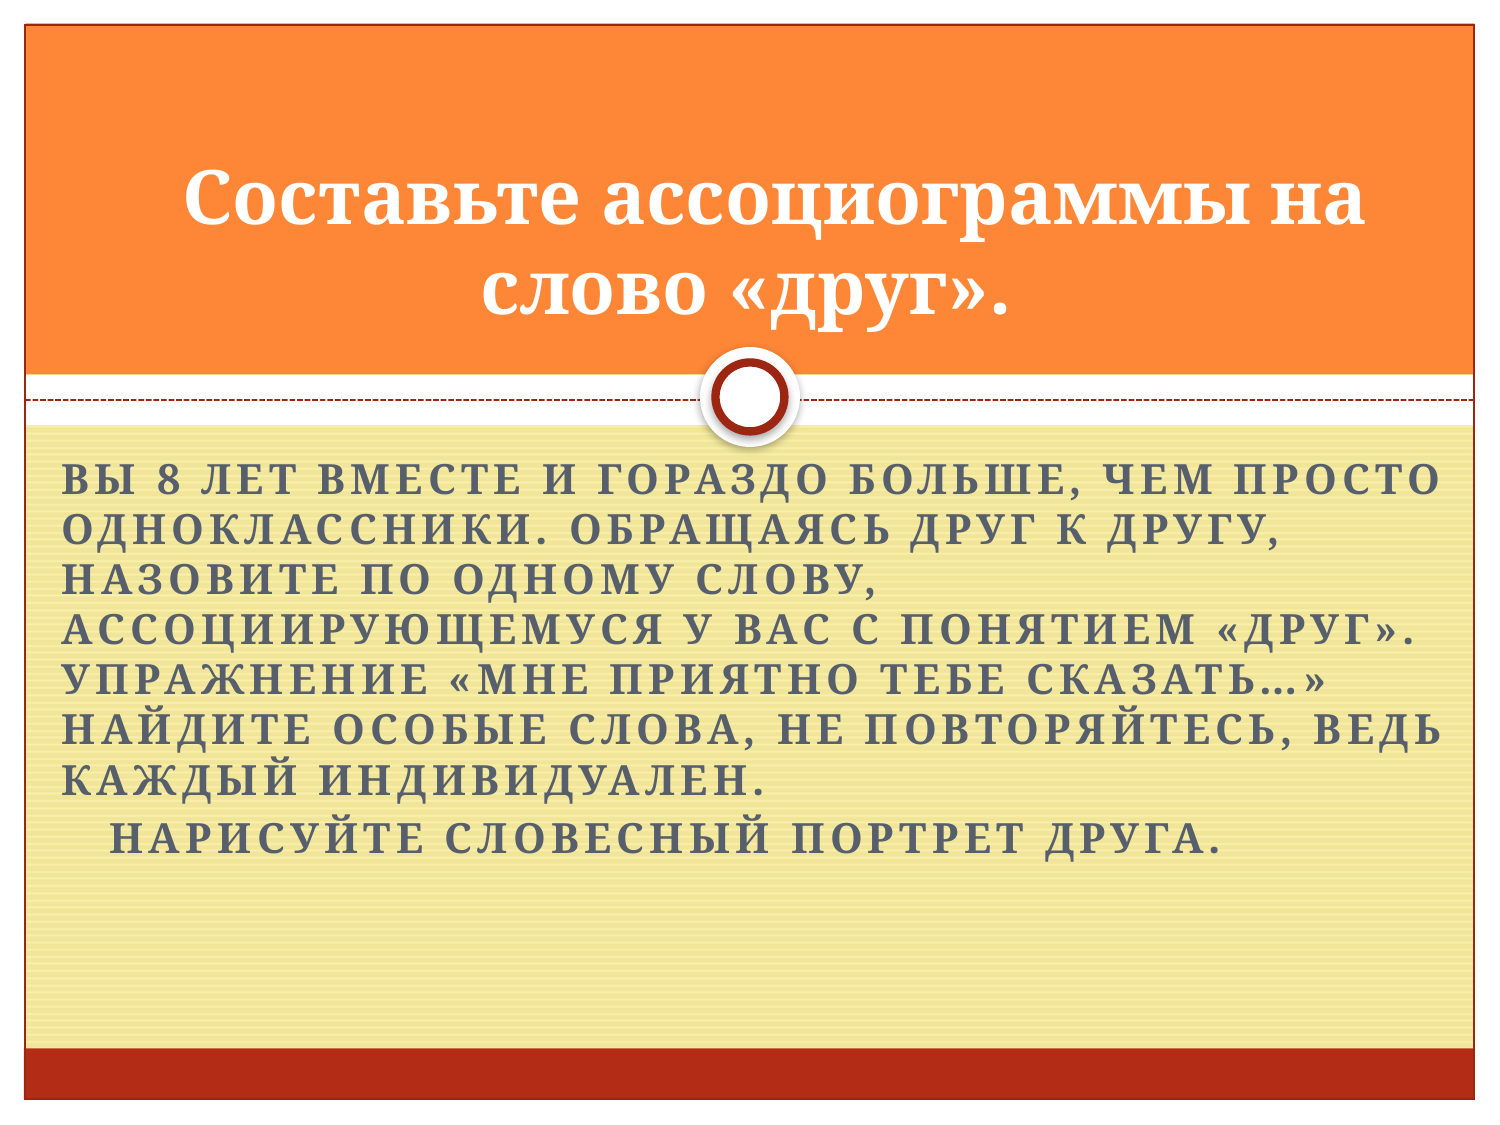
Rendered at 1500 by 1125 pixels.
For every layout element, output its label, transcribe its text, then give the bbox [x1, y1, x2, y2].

list Вы 8 лет вместе и гораздо больше, чем просто одноклассники. Обращаясь друг к другу, назовите по одному слову, ассоциирующемуся у вас с понятием «друг». Упражнение «Мне приятно тебе сказать…» Найдите особые слова, не повторяйтесь, ведь каждый индивидуален. Нарисуйте словесный портрет друга. [46, 445, 1465, 1020]
title Составьте ассоциограммы на слово «друг». [118, 87, 1394, 338]
